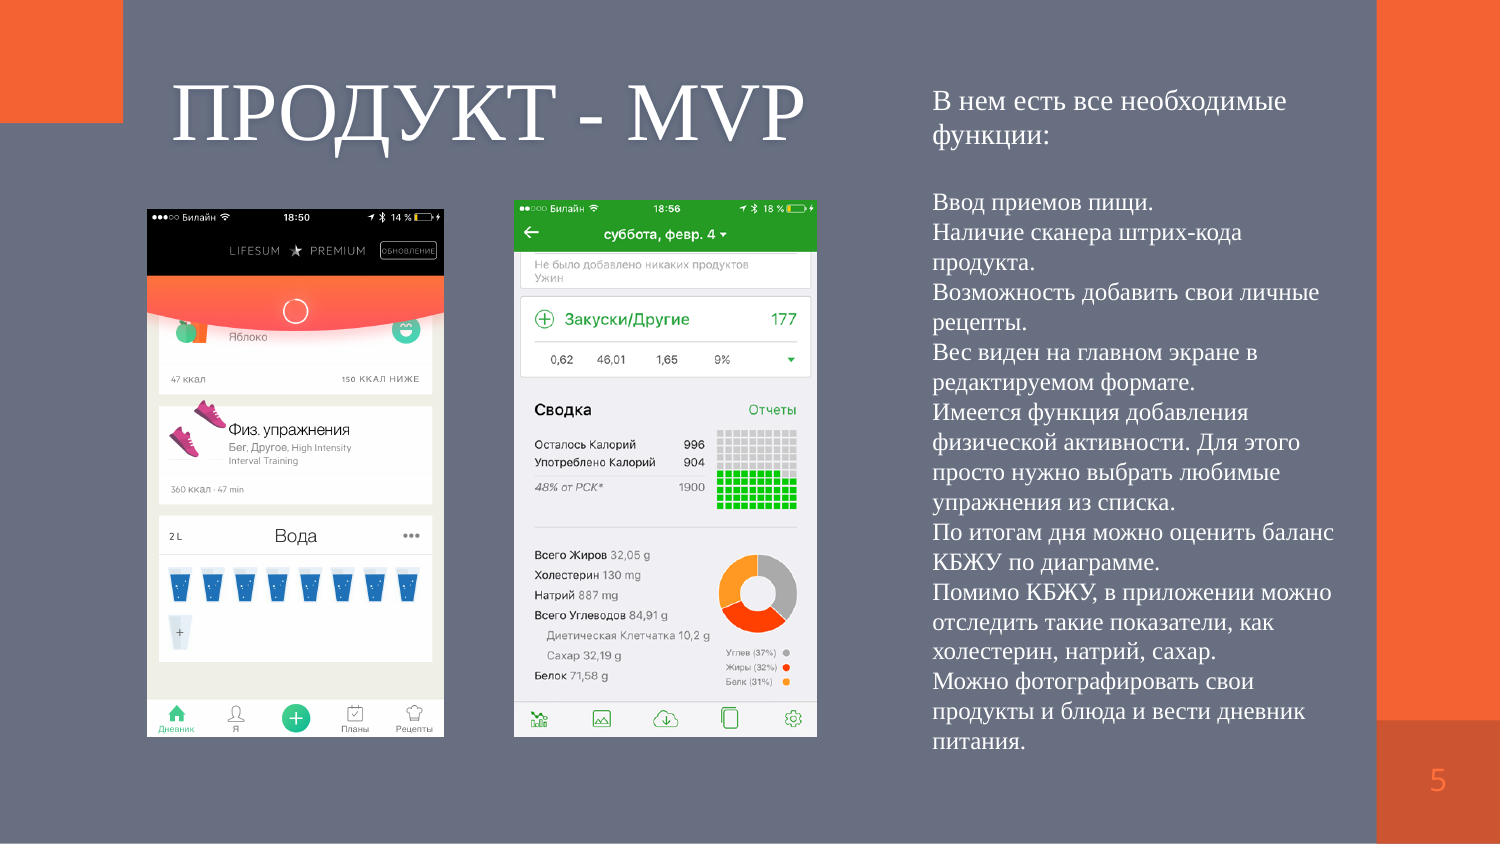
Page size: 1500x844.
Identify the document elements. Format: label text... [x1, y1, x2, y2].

text_box В нем есть все необходимые функции: Ввод приемов пищи. Наличие сканера штрих-кода продукта. Возможность добавить свои личные рецепты. Вес виден на главном экране в редактируемом формате. Имеется функция добавления физической активности. Для этого просто нужно выбрать любимые упражнения из списка. По итогам дня можно оценить баланс КБЖУ по диаграмме. Помимо КБЖУ, в приложении можно отследить такие показатели, как холестерин, натрий, сахар. Можно фотографировать свои продукты и блюда и вести дневник питания. [917, 73, 1355, 762]
slide_number 5 [1376, 720, 1500, 844]
title ПРОДУКТ - MVP [171, 19, 859, 159]
picture [514, 199, 817, 737]
picture [147, 208, 444, 737]
